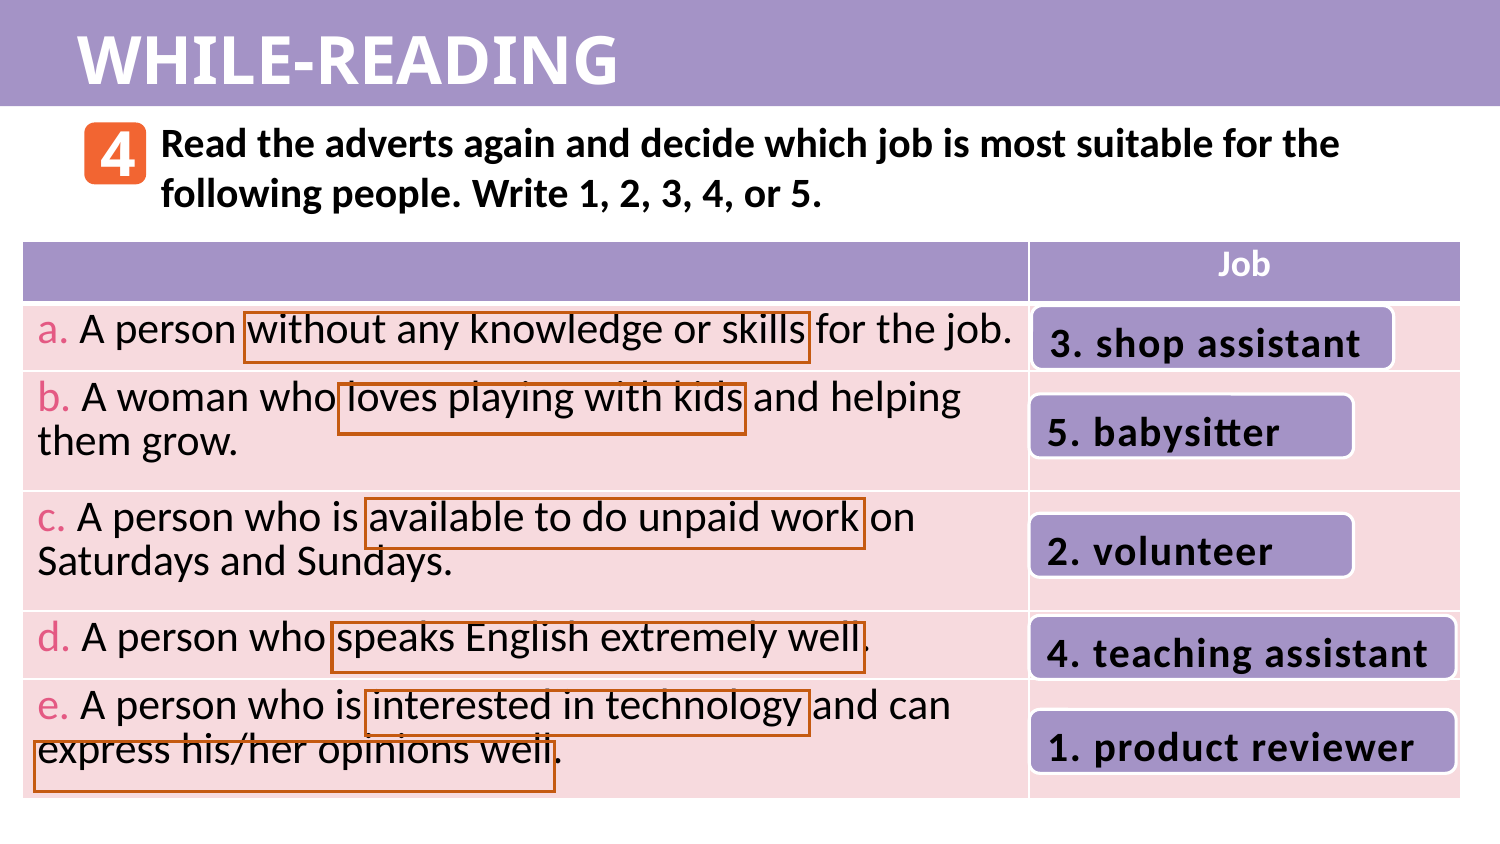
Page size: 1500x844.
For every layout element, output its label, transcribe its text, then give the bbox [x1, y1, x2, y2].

text_box 1. product reviewer [1027, 707, 1458, 775]
table_header [23, 242, 1028, 301]
table_header Job [1030, 242, 1460, 301]
text_box [365, 690, 810, 737]
text_box 2. volunteer [1027, 511, 1356, 579]
text_box 4 [85, 106, 142, 197]
text_box [33, 740, 556, 792]
text_box [337, 383, 747, 435]
text_box 4. teaching assistant [1027, 613, 1458, 681]
text_box [365, 498, 866, 550]
text_box [244, 311, 810, 364]
table_cell d. A person who speaks English extremely well. [23, 612, 1028, 678]
text_box Read the adverts again and decide which job is most suitable for the following people. Write 1, 2, 3, 4, or 5. [146, 108, 1486, 224]
table_cell b. A woman who loves playing with kids and helping them grow. [23, 372, 1028, 490]
table_cell c. A person who is available to do unpaid work on Saturdays and Sundays. [23, 492, 1028, 610]
table_cell e. A person who is interested in technology and can express his/her opinions well. [23, 680, 1028, 798]
table_cell [1030, 492, 1460, 610]
text_box 5. babysitter [1027, 392, 1356, 460]
text_box 3. shop assistant [1029, 303, 1396, 372]
table_cell [1030, 612, 1460, 678]
table_cell [1030, 680, 1460, 798]
text_box [142, 123, 146, 184]
text_box [0, 0, 1500, 107]
text_box WHILE-READING [62, 10, 722, 105]
table_cell [1030, 372, 1460, 490]
text_box [331, 621, 866, 673]
table_cell a. A person without any knowledge or skills for the job. [23, 306, 1028, 370]
table_cell [1390, 306, 1460, 370]
